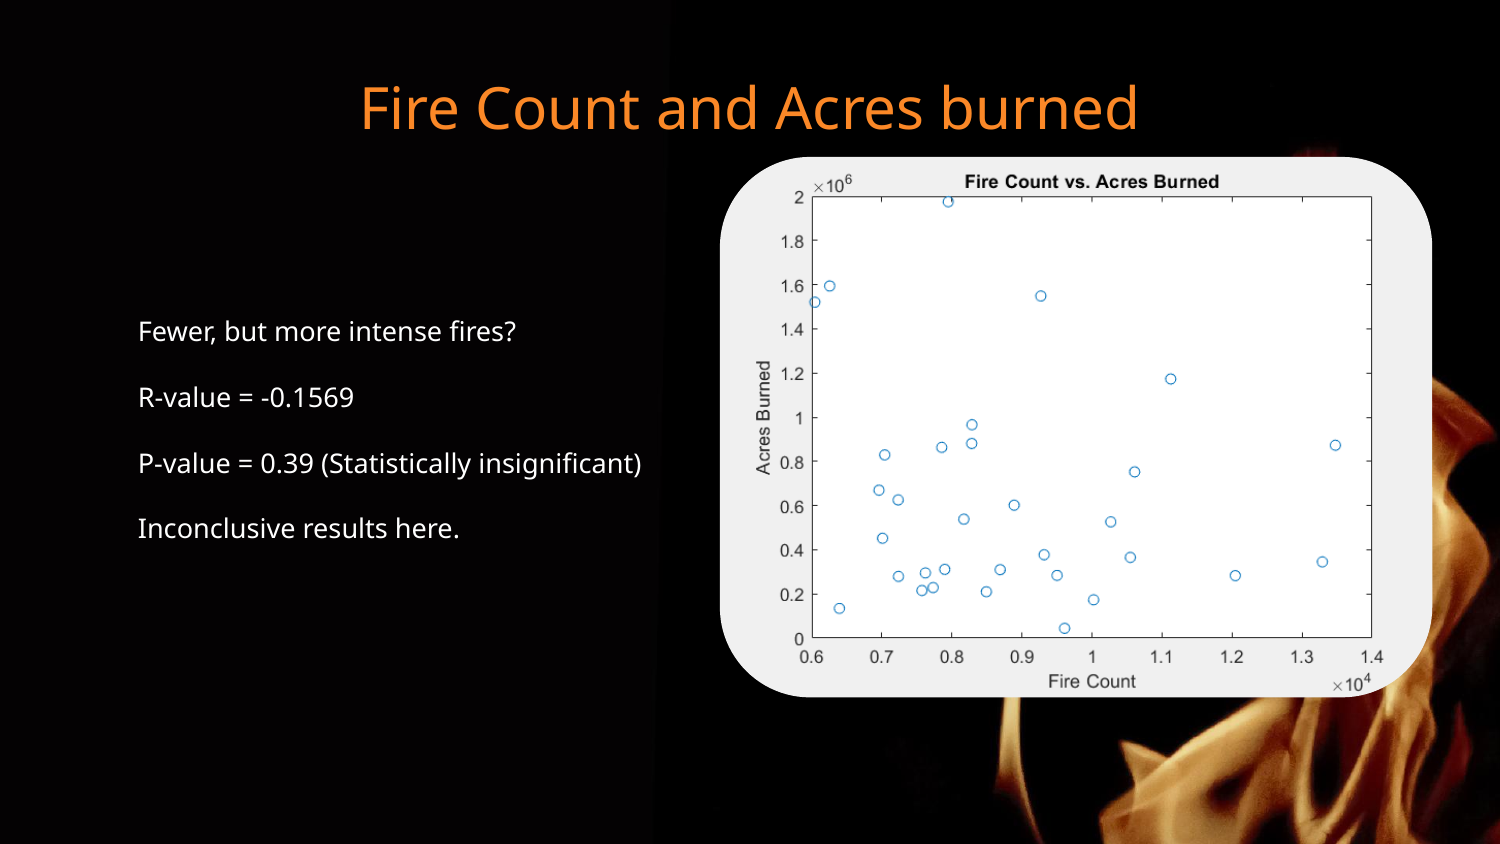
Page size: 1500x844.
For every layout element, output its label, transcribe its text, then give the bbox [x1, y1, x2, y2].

title Fire Count and Acres burned [51, 56, 1449, 151]
list Fewer, but more intense fires? R-value = -0.1569 P-value = 0.39 (Statistically insignificant) Inconclusive results here. [123, 299, 712, 555]
picture [0, 0, 1500, 844]
